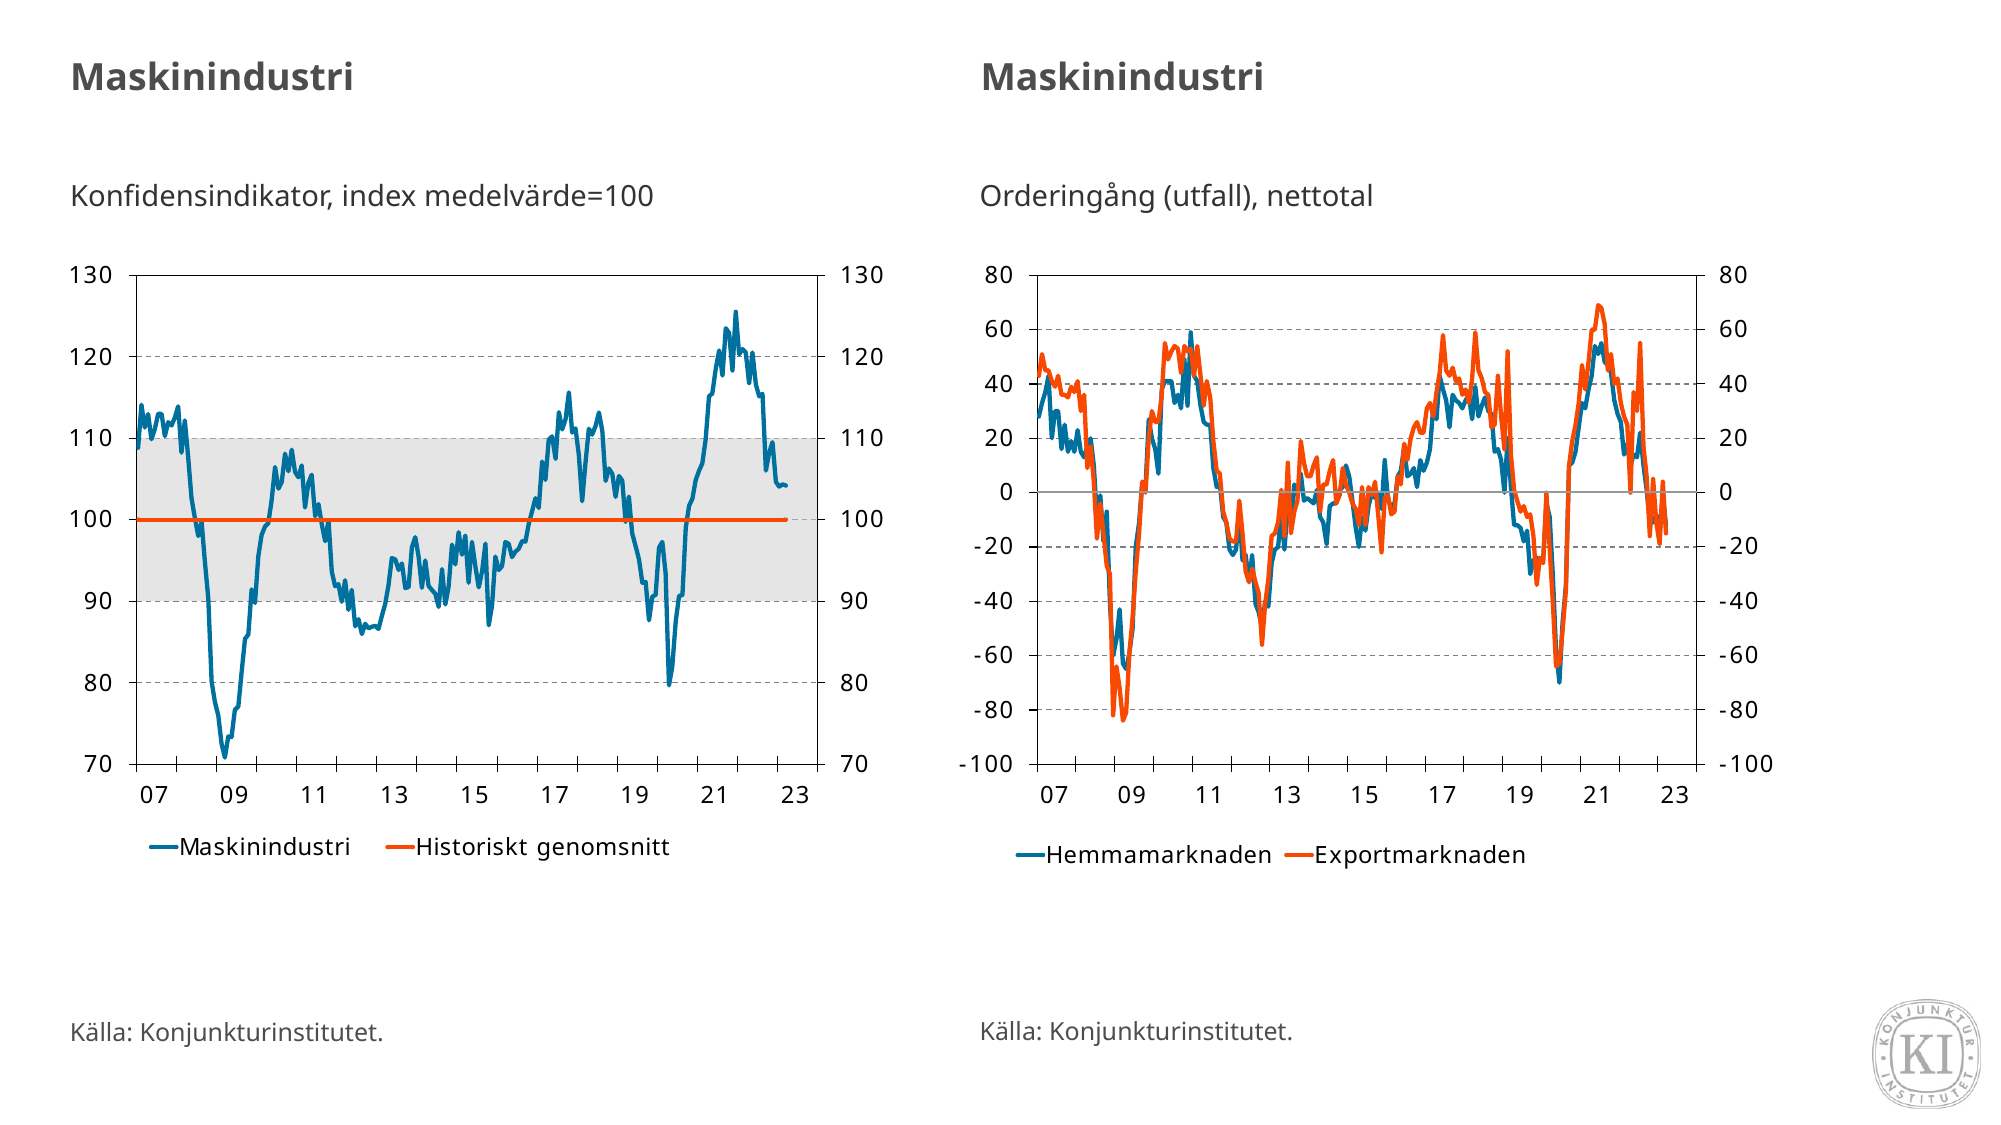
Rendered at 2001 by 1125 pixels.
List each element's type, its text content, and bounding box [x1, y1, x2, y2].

subtitle Källa: Konjunkturinstitutet. [55, 1008, 938, 1106]
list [941, 249, 1829, 874]
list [51, 249, 939, 874]
list Maskinindustri [965, 45, 1849, 129]
title Maskinindustri [55, 45, 938, 128]
list Källa: Konjunkturinstitutet. [964, 1008, 1848, 1106]
list Orderingång (utfall), nettotal [964, 137, 1848, 220]
picture [1872, 999, 1981, 1109]
list Konfidensindikator, index medelvärde=100 [55, 137, 938, 220]
